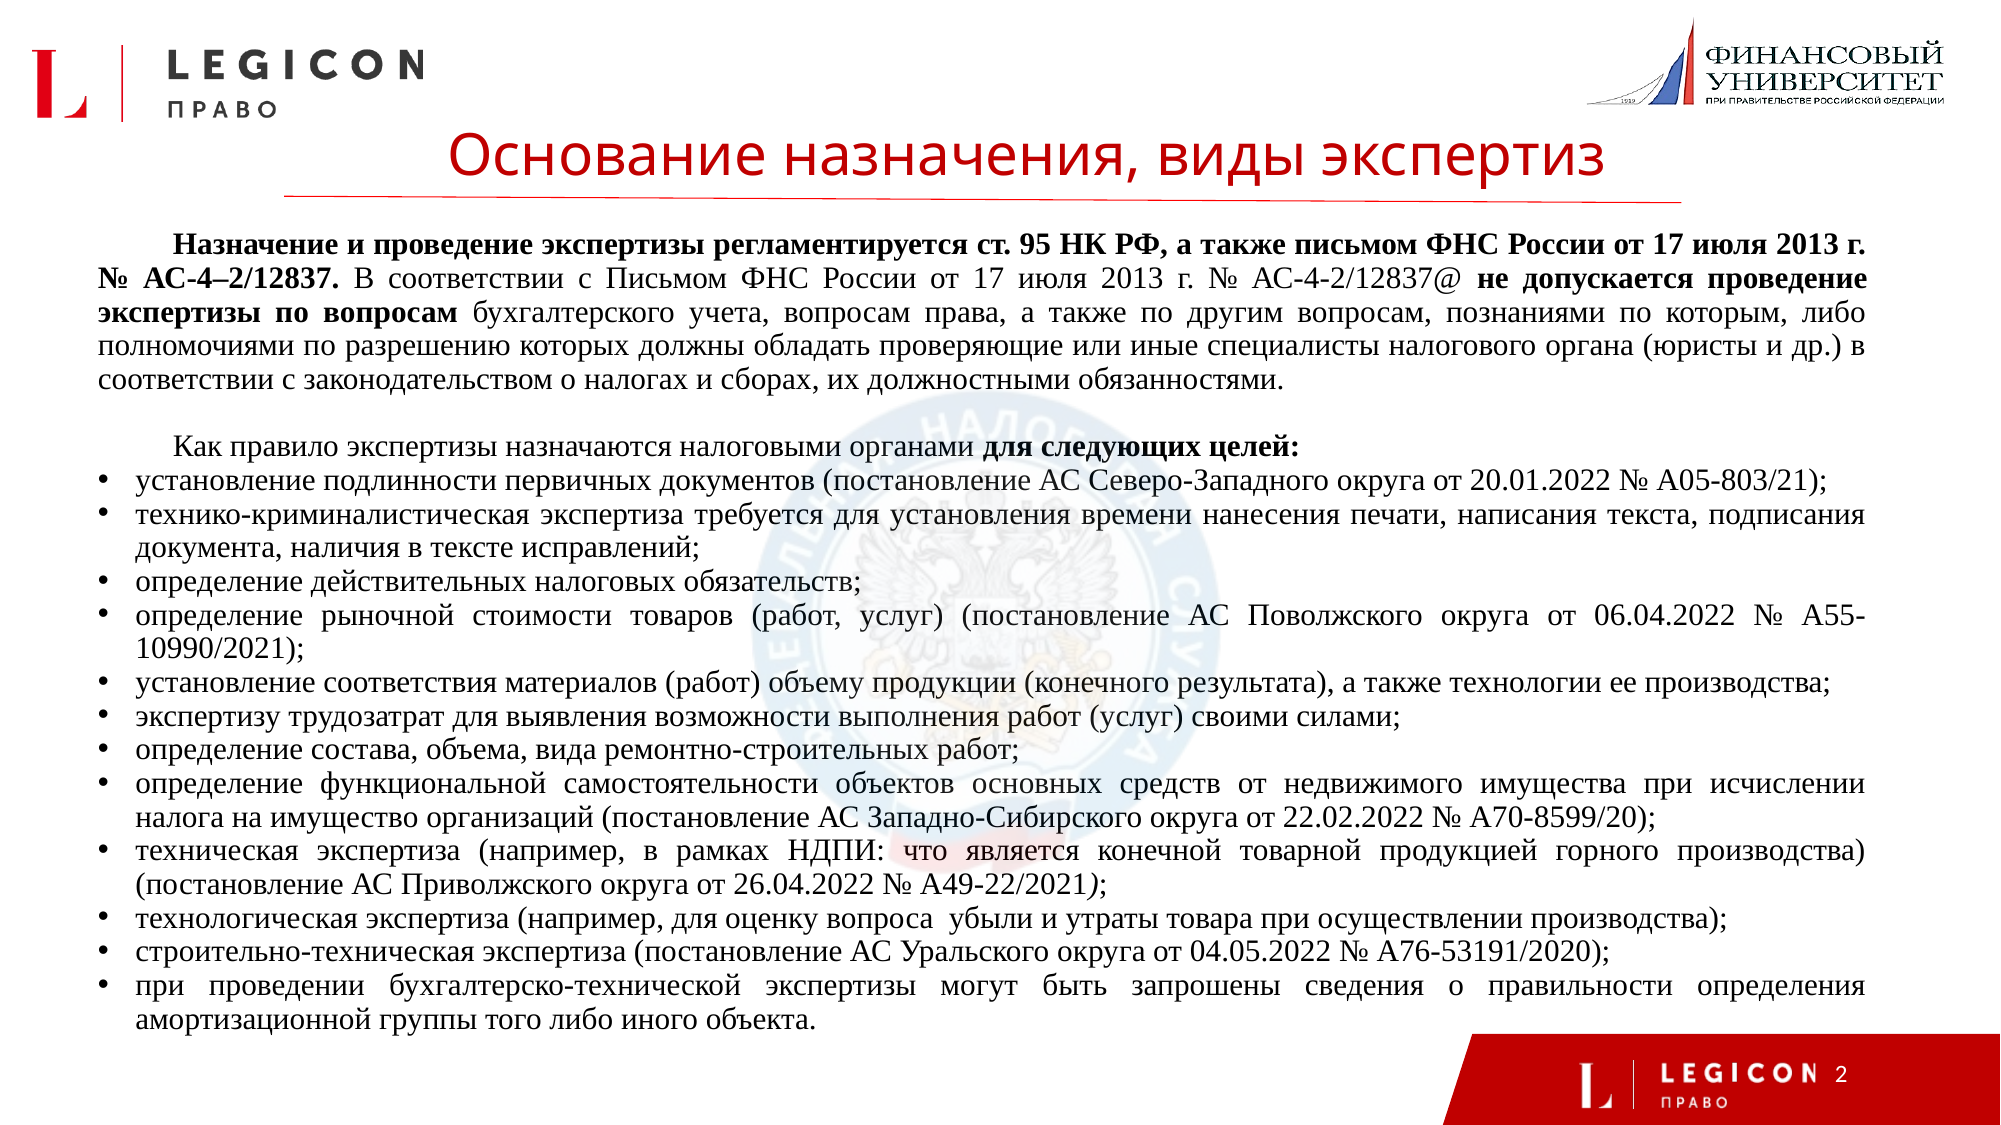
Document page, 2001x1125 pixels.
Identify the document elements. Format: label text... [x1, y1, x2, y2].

picture [32, 45, 423, 122]
list Назначение и проведение экспертизы регламентируется ст. 95 НК РФ, а также письмом ФНС России от 17 июля 2013 г. № АС-4–2/12837. В соответствии с Письмом ФНС России от 17 июля 2013 г. № АС-4-2/12837@ не допускается проведение экспертизы по вопросам бухгалтерского учета, вопросам права, а также по другим вопросам, познаниями по которым, либо полномочиями по разрешению которых должны обладать проверяющие или иные специалисты налогового органа (юристы и др.) в соответствии с законодательством о налогах и сборах, их должностными обязанностями. Как правило экспертизы назначаются налоговыми органами для следующих целей: установление подлинности первичных документов (постановление АС Северо-Западного округа от 20.01.2022 № А05-803/21); технико-криминалистическая экспертиза требуется для установления времени нанесения печати, написания текста, подписания документа, наличия в тексте исправлений; определение действительных налоговых обязательств; определение рыночной стоимости товаров (работ, услуг) (постановление АС Поволжского округа от 06.04.2022 № А55-10990/2021); установление соответствия материалов (работ) объему продукции (конечного результата), а также технологии ее производства; экспертизу трудозатрат для выявления возможности выполнения работ (услуг) своими силами; определение состава, объема, вида ремонтно-строительных работ; определение функциональной самостоятельности объектов основных средств от недвижимого имущества при исчислении налога на имущество организаций (постановление АС Западно-Сибирского округа от 22.02.2022 № А70-8599/20); техническая экспертиза (например, в рамках НДПИ: что является конечной товарной продукцией горного производства) (постановление АС Приволжского округа от 26.04.2022 № А49-22/2021); технологическая экспертиза (например, для оценку вопроса убыли и утраты товара при осуществлении производства); строительно-техническая экспертиза (постановление АС Уральского округа от 04.05.2022 № А76-53191/2020); при проведении бухгалтерско-технической экспертизы могут быть запрошены сведения о правильности определения амортизационной группы того либо иного объекта. [82, 220, 1883, 1111]
slide_number 2 [1412, 1042, 1863, 1103]
picture [1579, 1060, 1816, 1109]
title Основание назначения, виды экспертиз [227, 86, 1826, 226]
picture [1551, 12, 2000, 111]
text_box [1442, 1033, 2000, 1125]
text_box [284, 196, 1682, 203]
picture [736, 382, 1229, 887]
